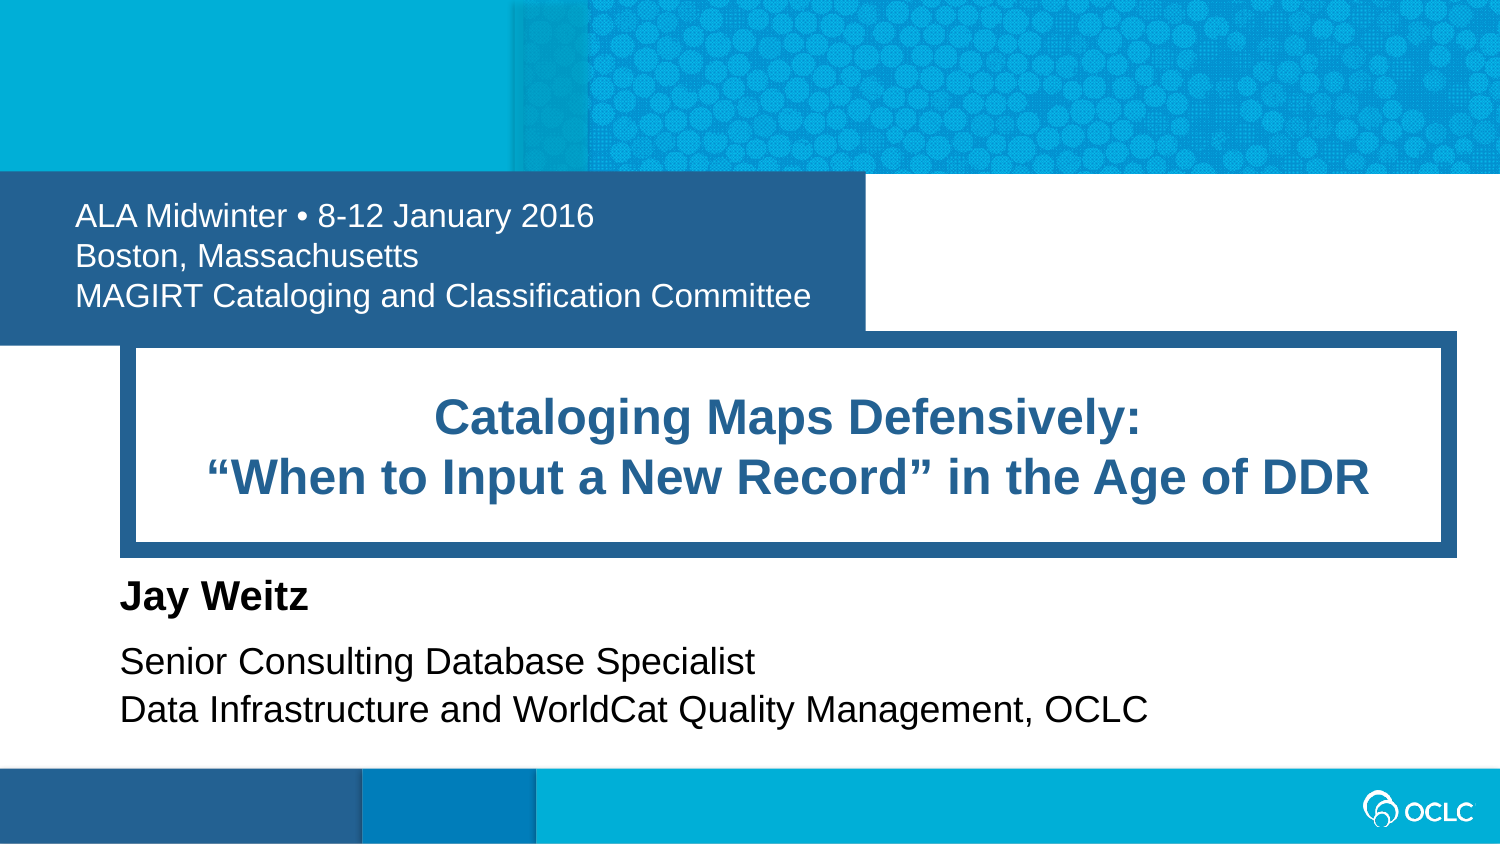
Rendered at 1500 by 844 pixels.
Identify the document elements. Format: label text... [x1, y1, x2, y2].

list ALA Midwinter • 8-12 January 2016 Boston, Massachusetts MAGIRT Cataloging and Classification Committee [0, 171, 866, 346]
list Jay Weitz [119, 561, 425, 628]
list Cataloging Maps Defensively: “When to Input a New Record” in the Age of DDR [120, 331, 1457, 558]
list Senior Consulting Database Specialist Data Infrastructure and WorldCat Quality Management, OCLC [119, 641, 1188, 754]
